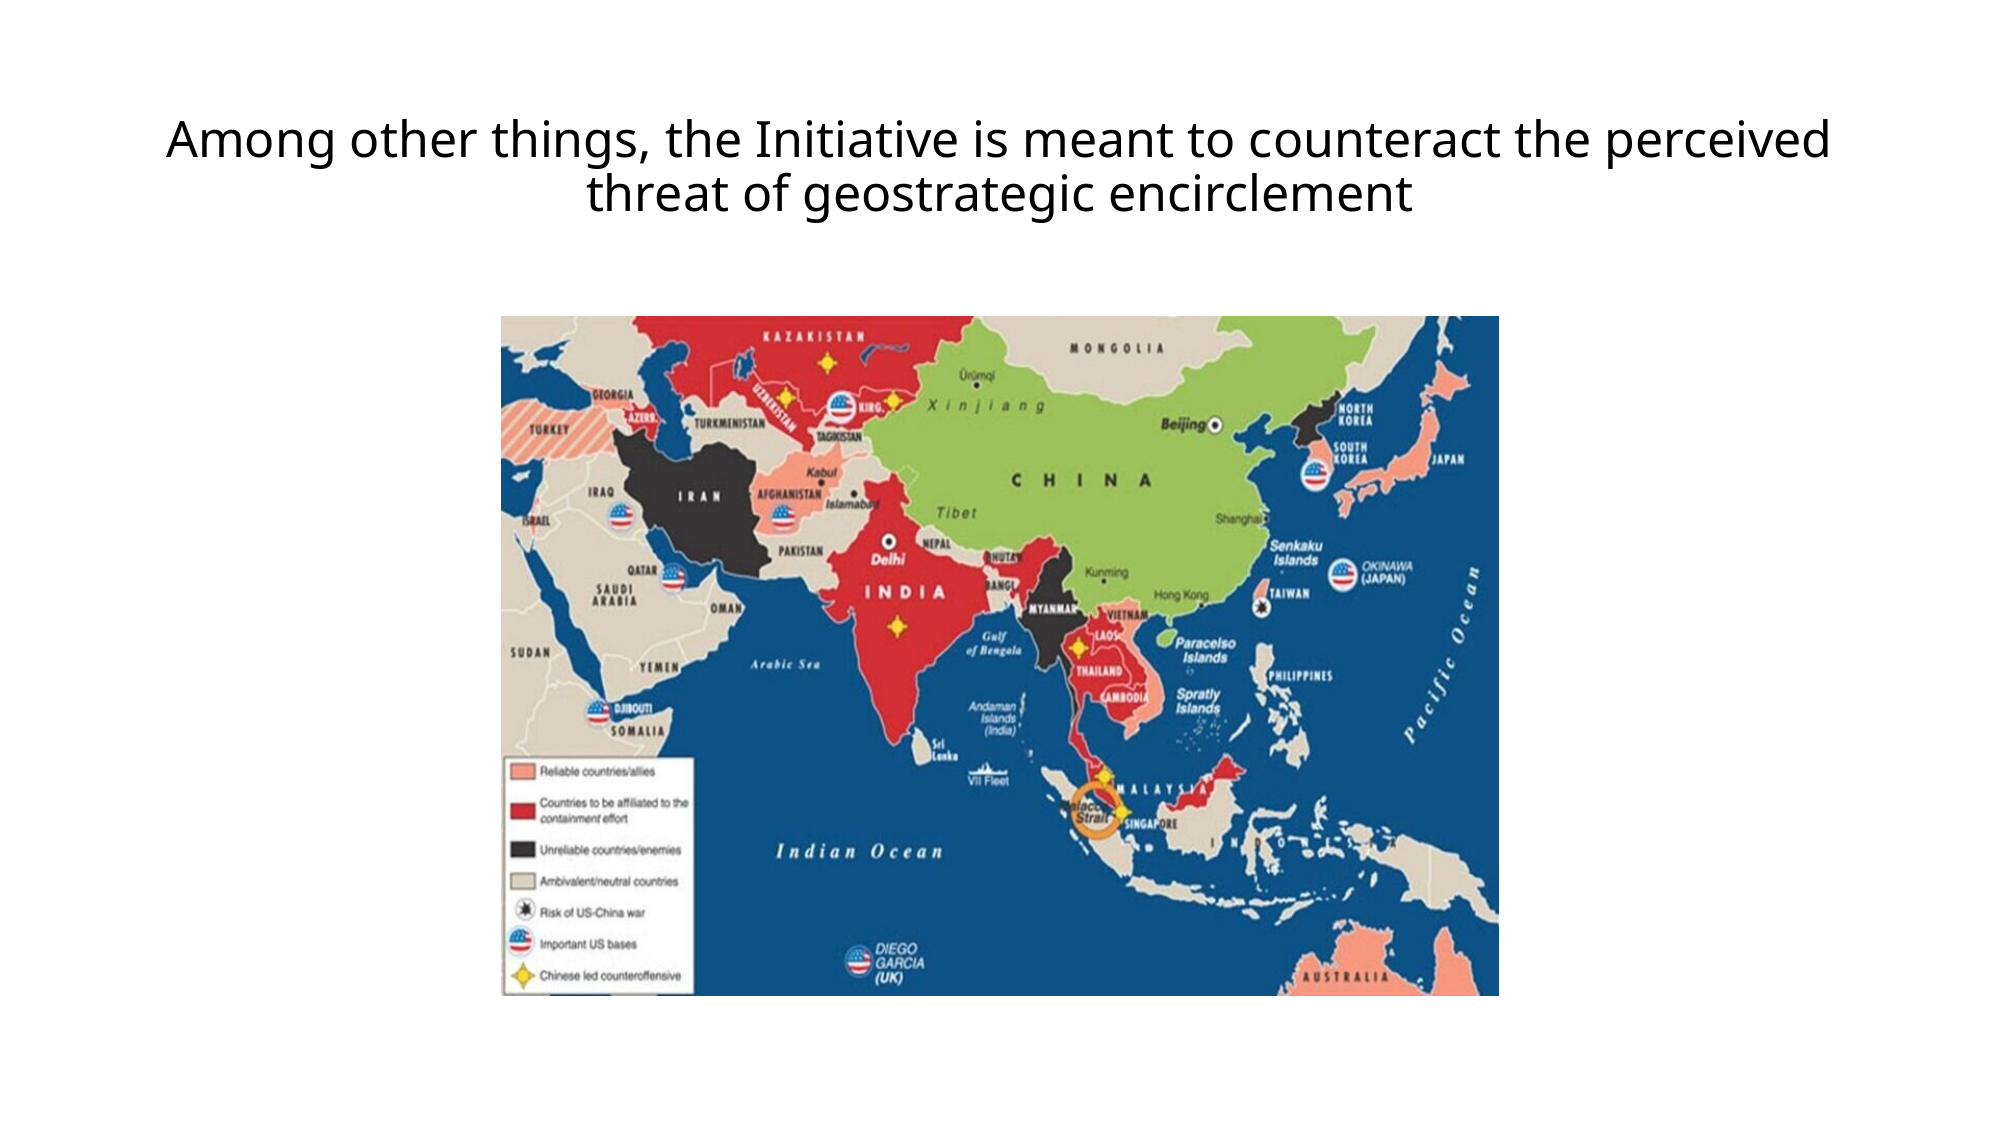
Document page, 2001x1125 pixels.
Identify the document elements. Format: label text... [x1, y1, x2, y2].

title Among other things, the Initiative is meant to counteract the perceived threat of geostrategic encirclement [137, 59, 1863, 278]
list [500, 316, 1499, 996]
